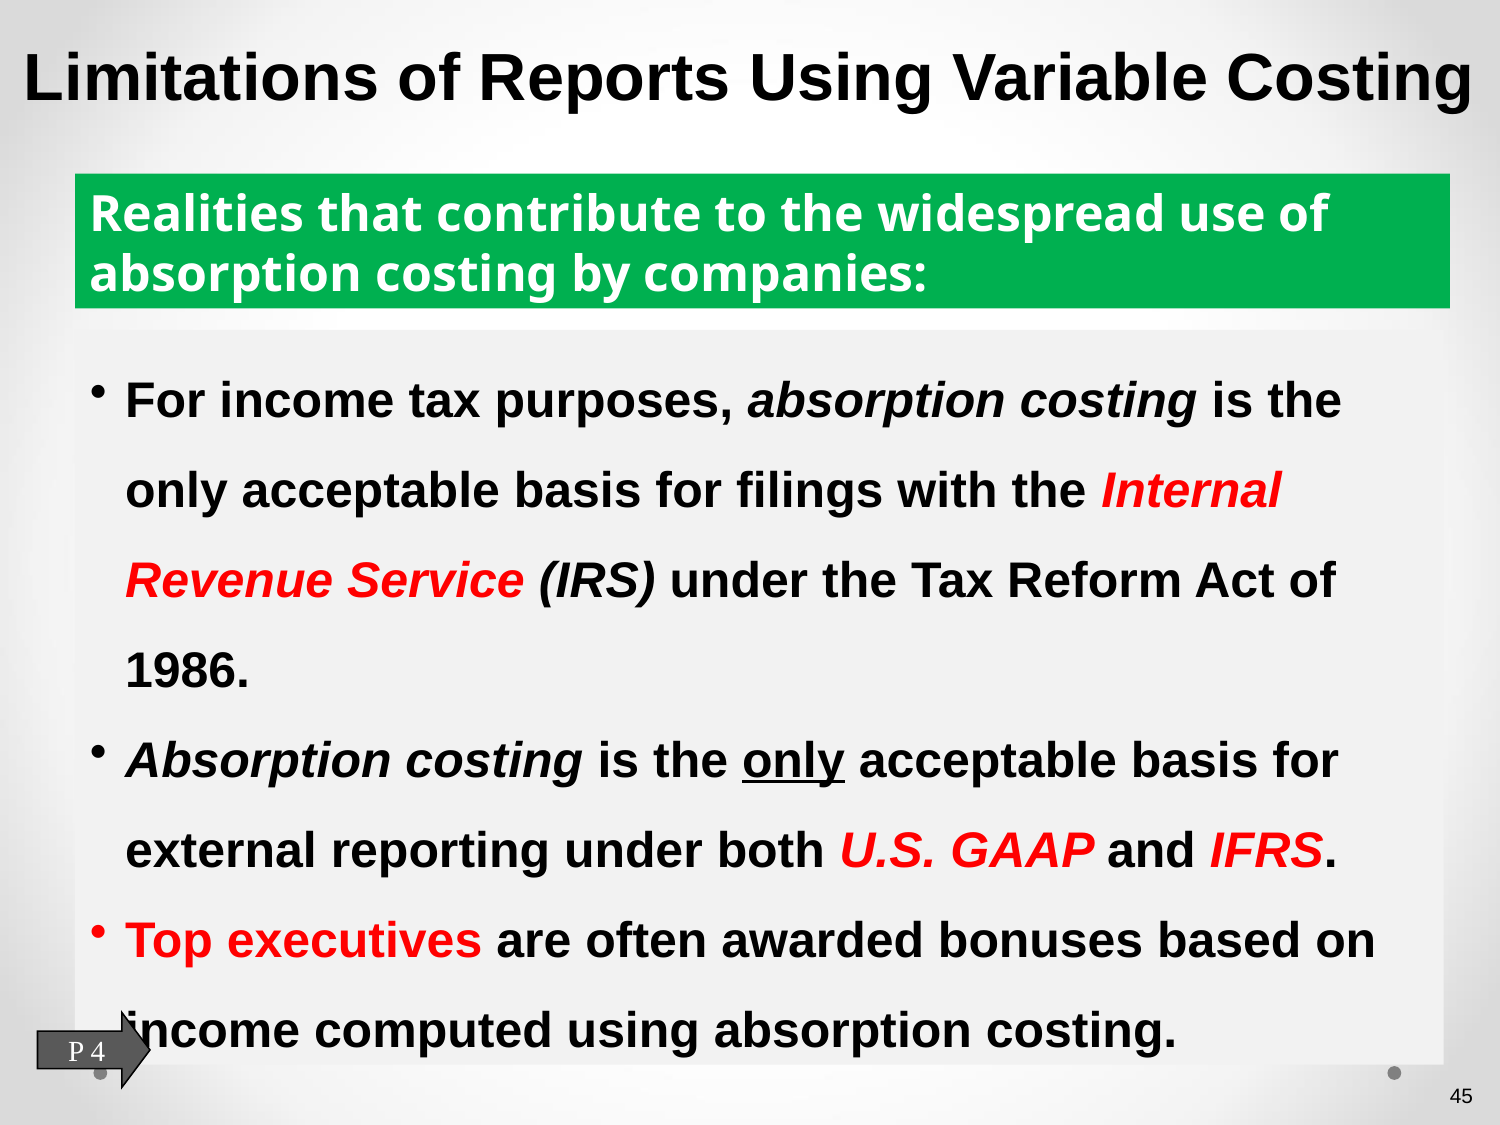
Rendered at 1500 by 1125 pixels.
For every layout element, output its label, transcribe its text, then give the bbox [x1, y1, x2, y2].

text_box Realities that contribute to the widespread use of absorption costing by companies: [75, 173, 1450, 309]
title Limitations of Reports Using Variable Costing [0, 0, 1500, 242]
text_box For income tax purposes, absorption costing is the only acceptable basis for filings with the Internal Revenue Service (IRS) under the Tax Reform Act of 1986. Absorption costing is the only acceptable basis for external reporting under both U.S. GAAP and IFRS. Top executives are often awarded bonuses based on income computed using absorption costing. [74, 329, 1444, 1065]
text_box 45 [1399, 1074, 1488, 1113]
text_box P 4 [37, 1012, 151, 1088]
picture [0, 242, 1500, 1125]
